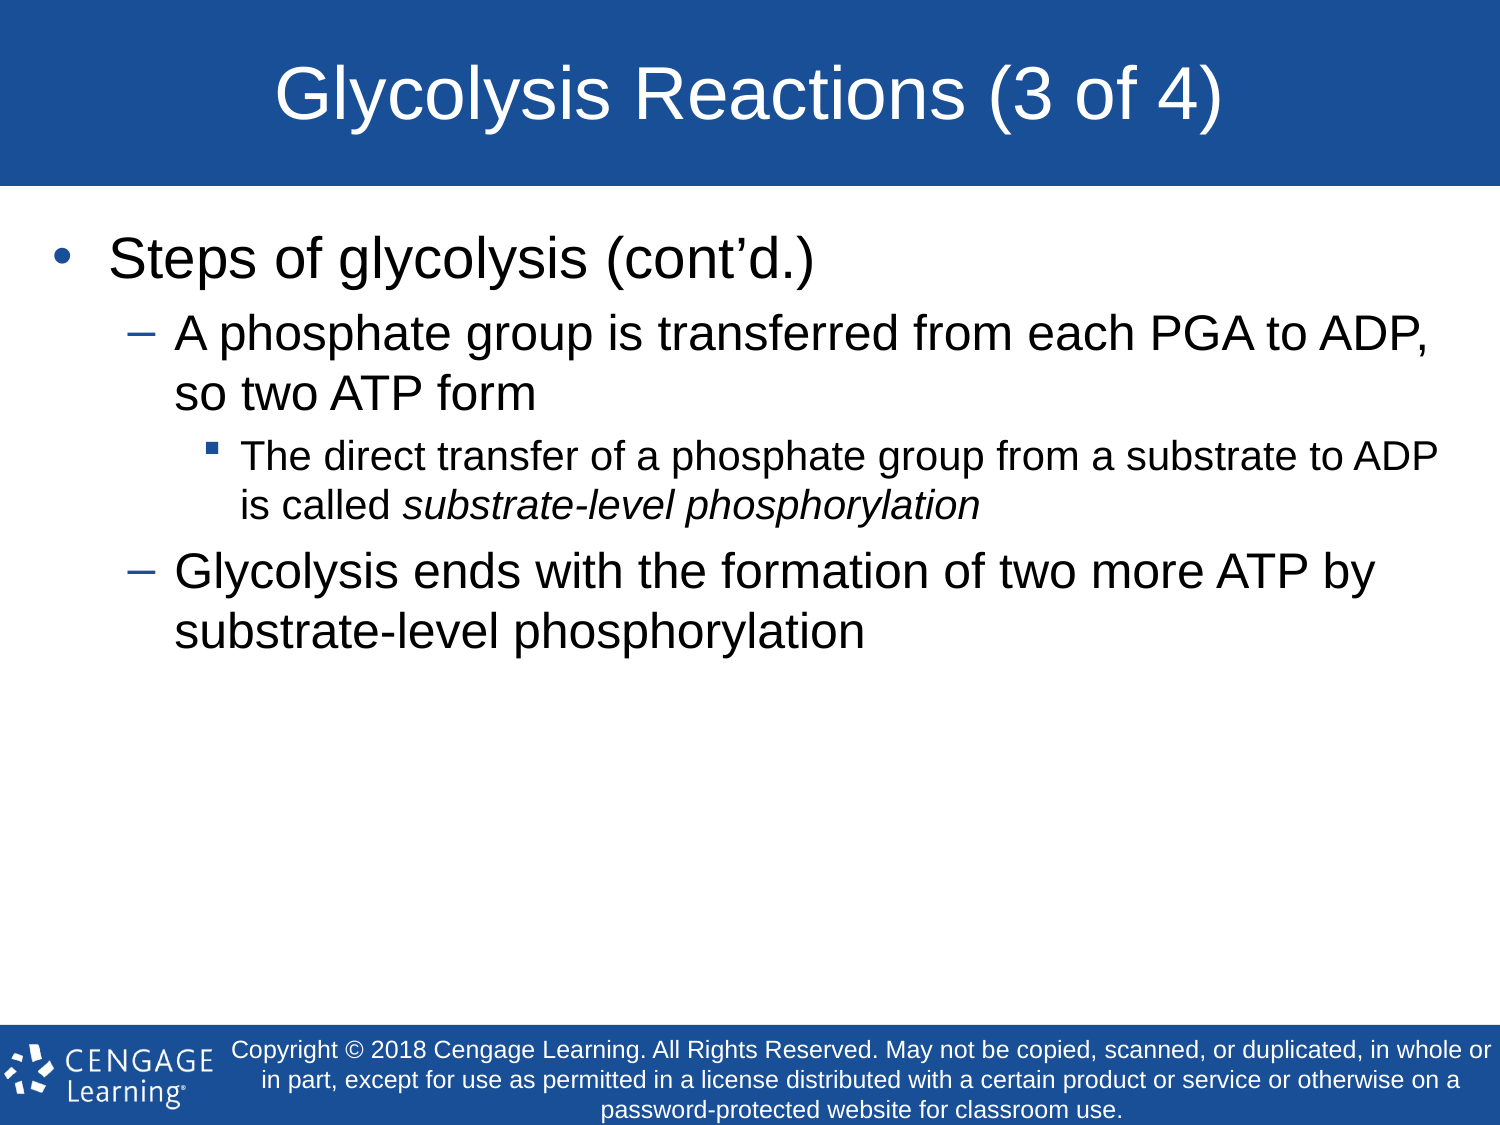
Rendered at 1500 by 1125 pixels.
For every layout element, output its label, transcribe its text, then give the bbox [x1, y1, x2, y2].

title Glycolysis Reactions (3 of 4) [7, 4, 1493, 175]
list Steps of glycolysis (cont’d.) A phosphate group is transferred from each PGA to ADP, so two ATP form The direct transfer of a phosphate group from a substrate to ADP is called substrate-level phosphorylation Glycolysis ends with the formation of two more ATP by substrate-level phosphorylation [37, 212, 1475, 1005]
picture [0, 1040, 216, 1113]
